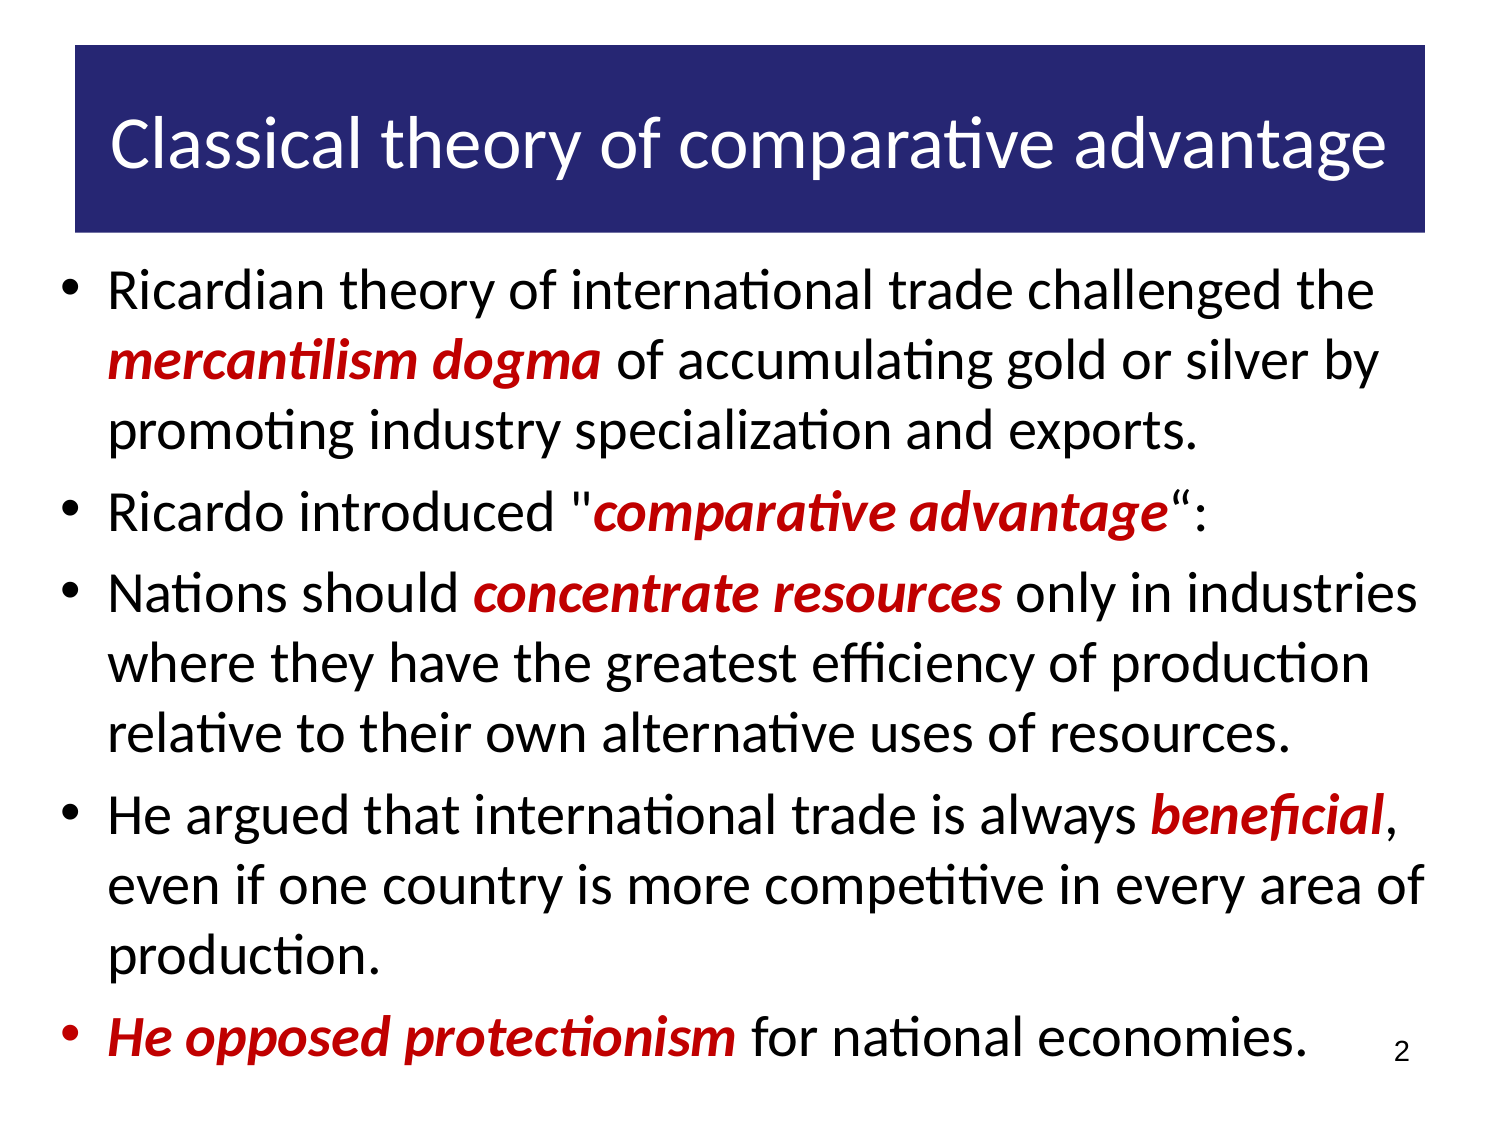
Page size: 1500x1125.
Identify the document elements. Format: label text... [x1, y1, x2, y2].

slide_number 2 [1074, 1024, 1425, 1103]
title Classical theory of comparative advantage [75, 45, 1425, 233]
list Ricardian theory of international trade challenged the mercantilism dogma of accumulating gold or silver by promoting industry specialization and exports. Ricardo introduced "comparative advantage“: Nations should concentrate resources only in industries where they have the greatest efficiency of production relative to their own alternative uses of resources. He argued that international trade is always beneficial, even if one country is more competitive in every area of production. He opposed protectionism for national economies. [0, 243, 1477, 986]
